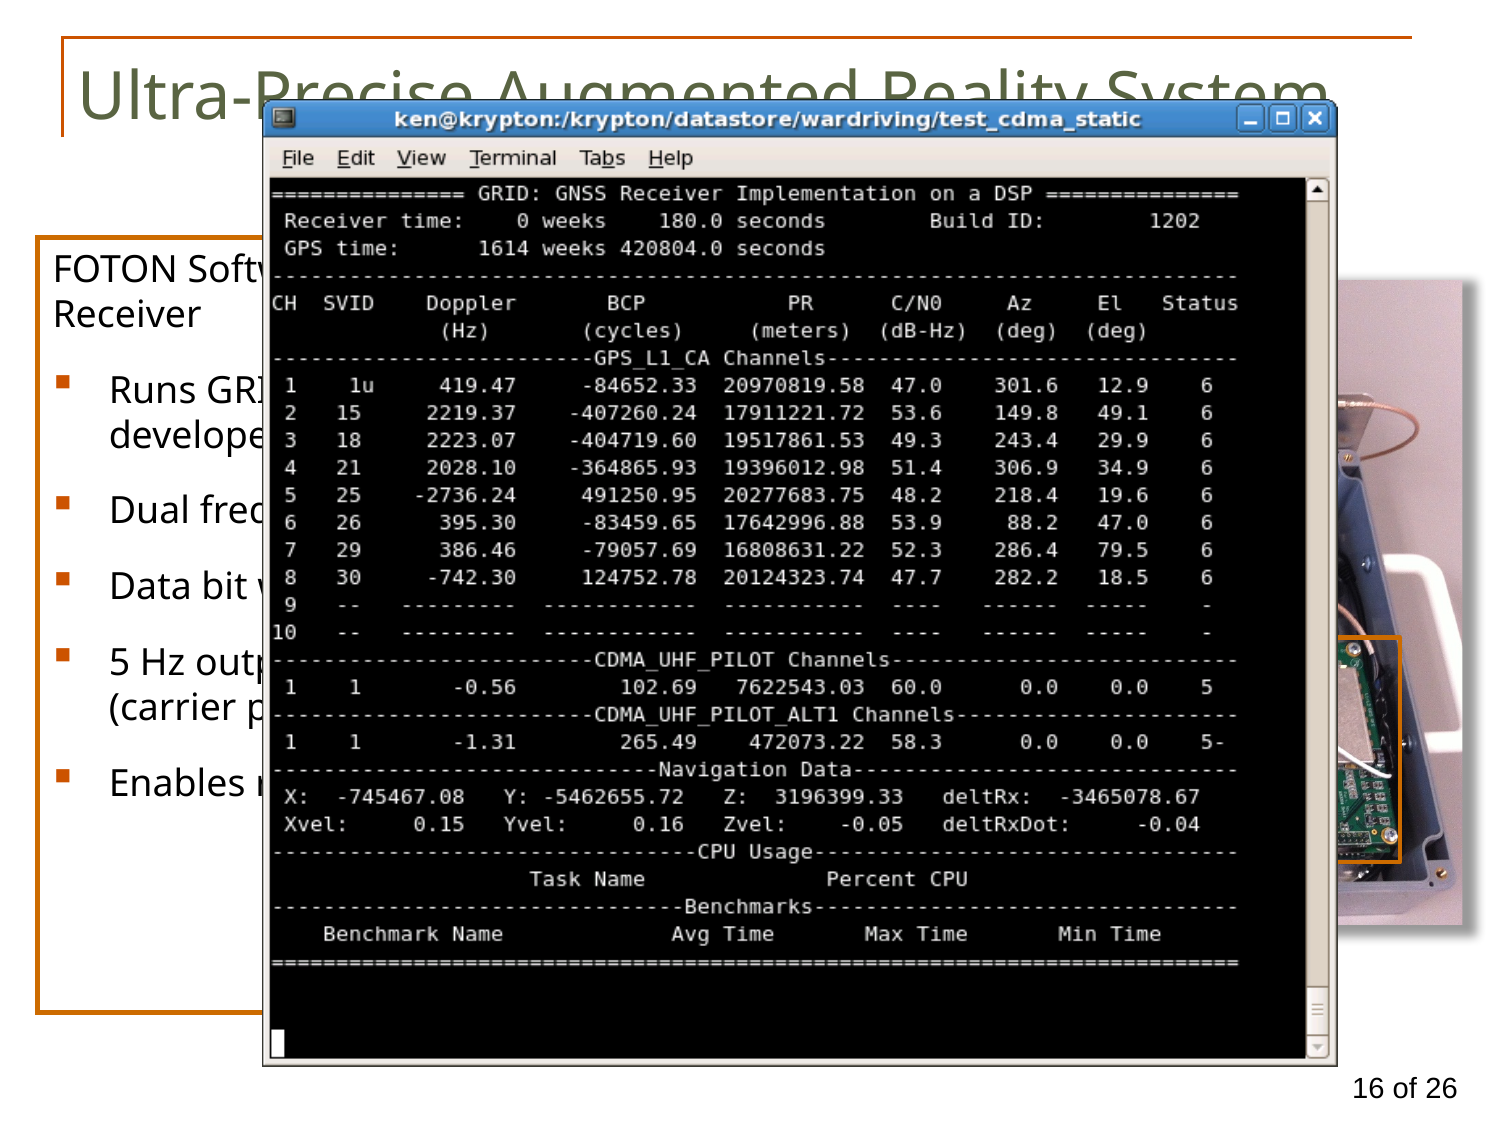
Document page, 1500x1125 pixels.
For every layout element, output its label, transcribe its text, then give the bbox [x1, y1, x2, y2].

picture [262, 99, 1463, 1068]
title Ultra-Precise Augmented Reality System [62, 45, 1463, 233]
list FOTON Software-Defined GPS Receiver Runs GRID software receiver developed by UT and Cornell Dual frequency (L1 C/A and L2C) Data bit wipe-off capable 5 Hz output of observables (carrier phase and psuedorange) Enables rapid testing [37, 237, 257, 1013]
